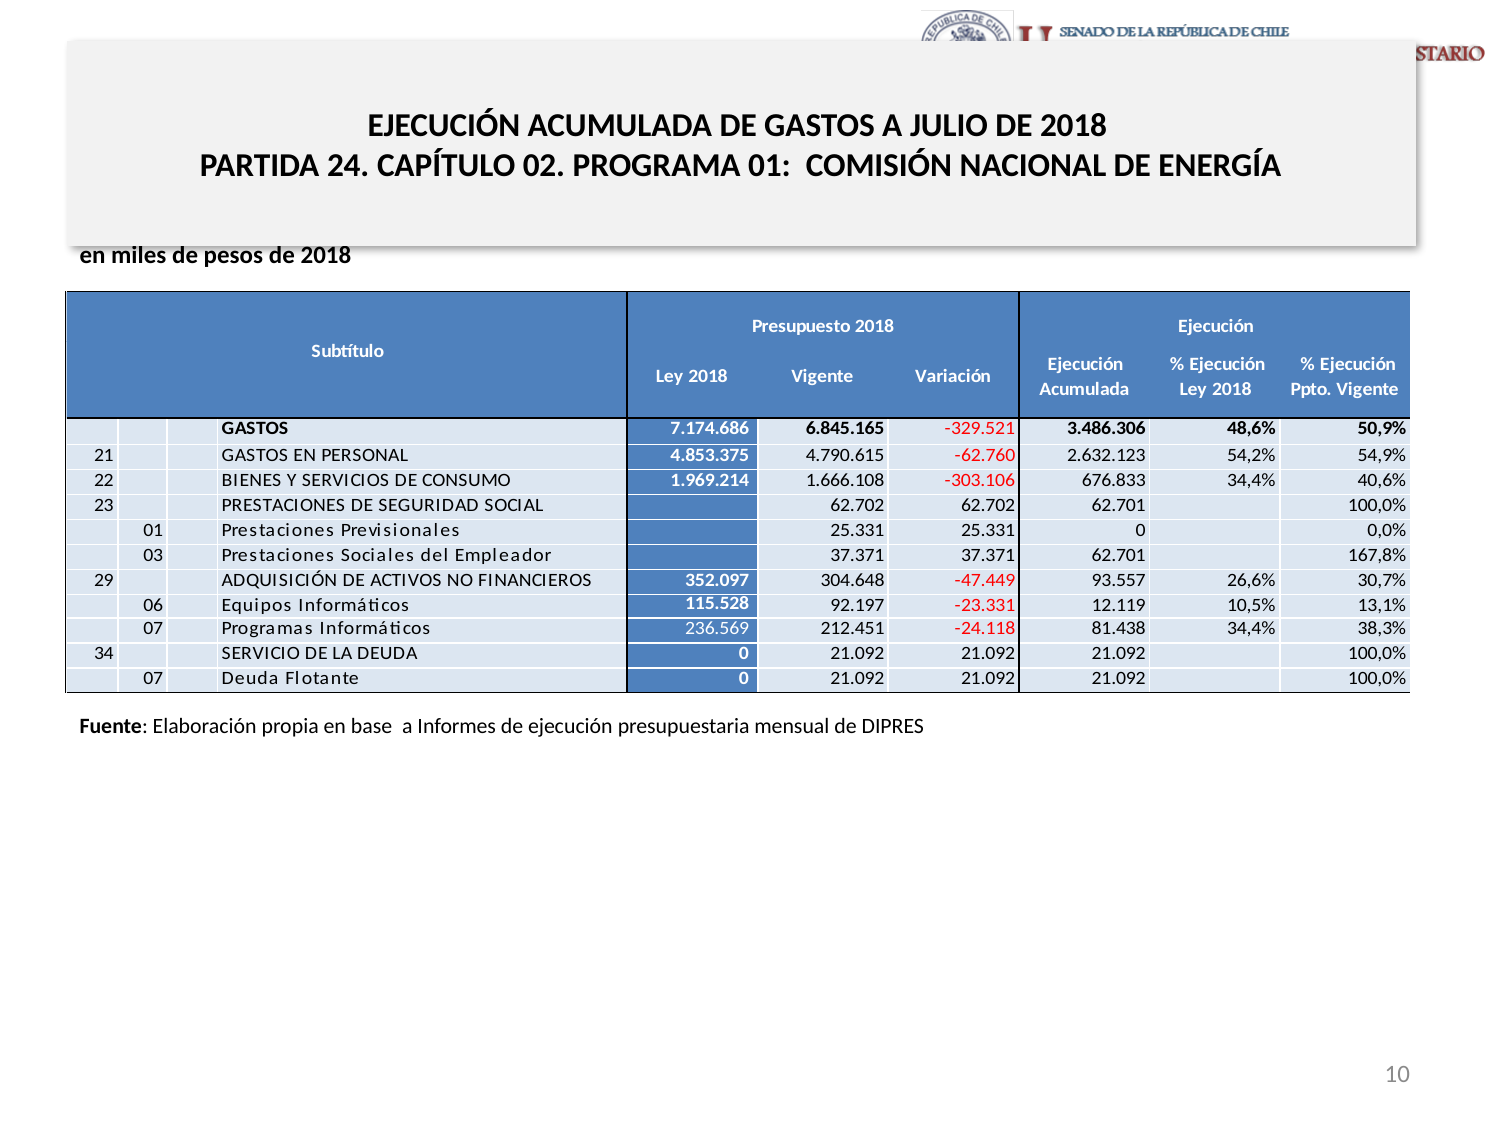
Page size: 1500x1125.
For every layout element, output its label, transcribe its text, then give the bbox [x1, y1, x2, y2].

slide_number 10 [1074, 1042, 1425, 1103]
footer Fuente: Elaboración propia en base a Informes de ejecución presupuestaria mensual de DIPRES [64, 704, 1380, 752]
text_box en miles de pesos de 2018 [64, 231, 1363, 279]
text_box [64, 290, 1412, 695]
title EJECUCIÓN ACUMULADA DE GASTOS A JULIO DE 2018 PARTIDA 24. CAPÍTULO 02. PROGRAMA 01: COMISIÓN NACIONAL DE ENERGÍA [67, 41, 1415, 246]
picture [921, 0, 1500, 113]
